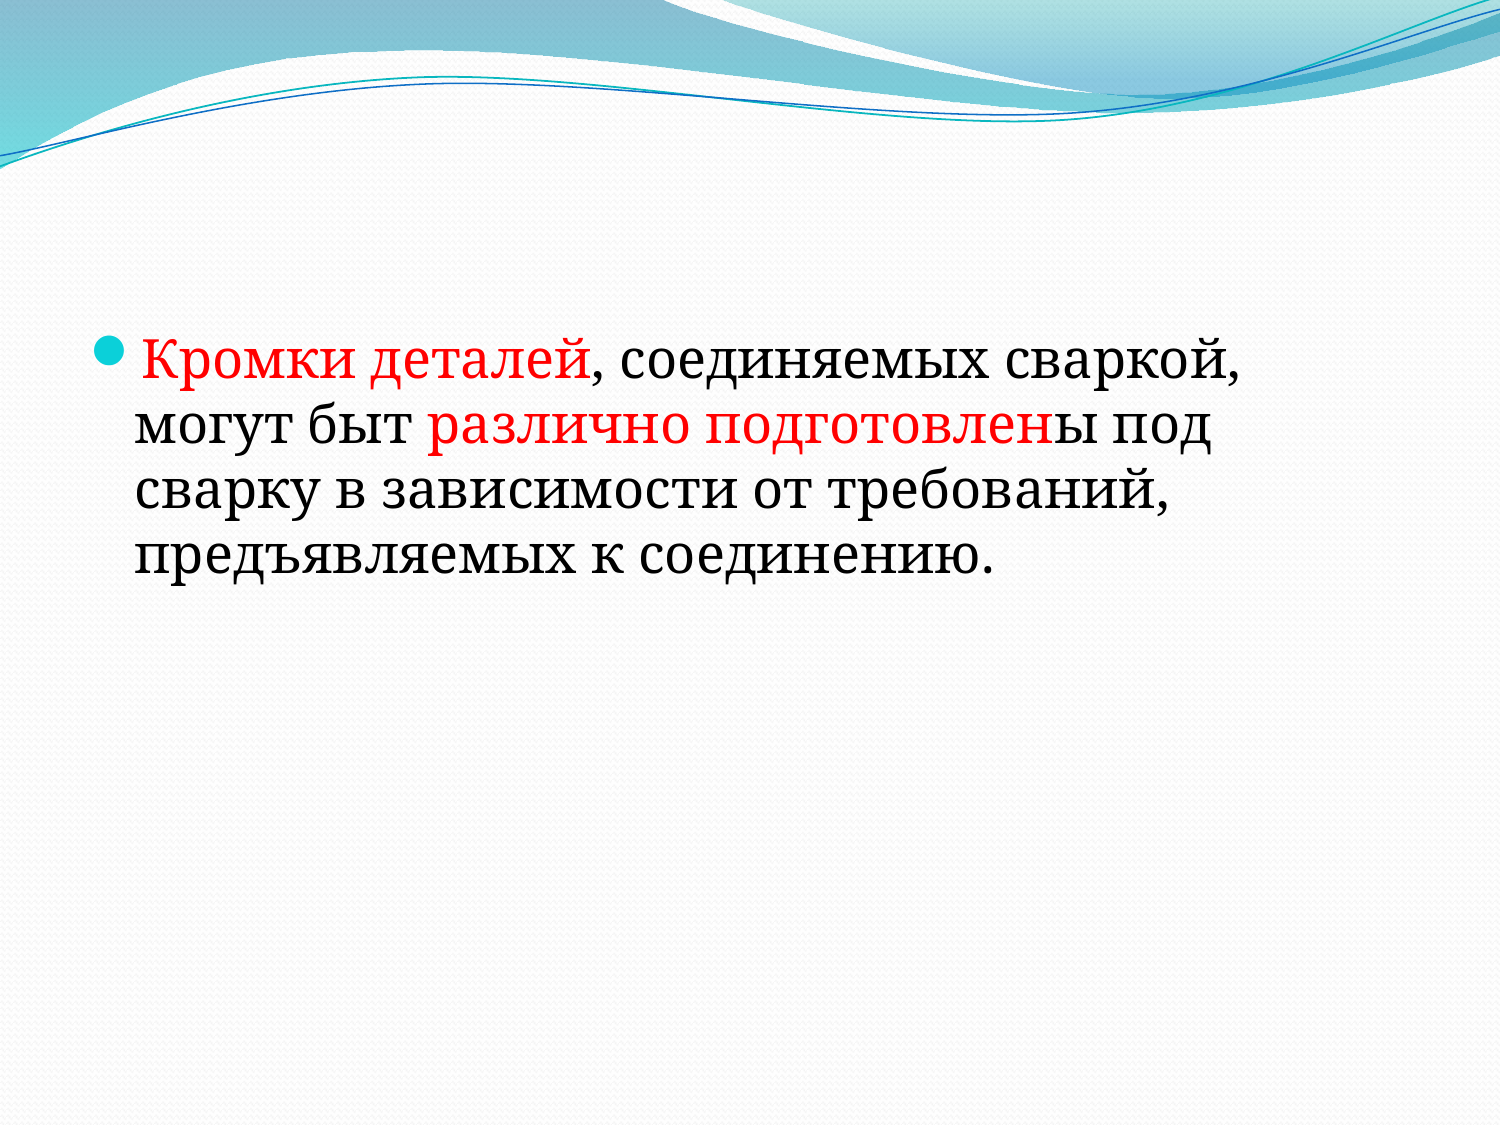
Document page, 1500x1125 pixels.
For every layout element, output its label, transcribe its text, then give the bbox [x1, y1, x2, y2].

list Кромки деталей, соединяемых сваркой, могут быт различно подготовлены под сварку в зависимости от требований, предъявляемых к соединению. [75, 317, 1425, 1038]
